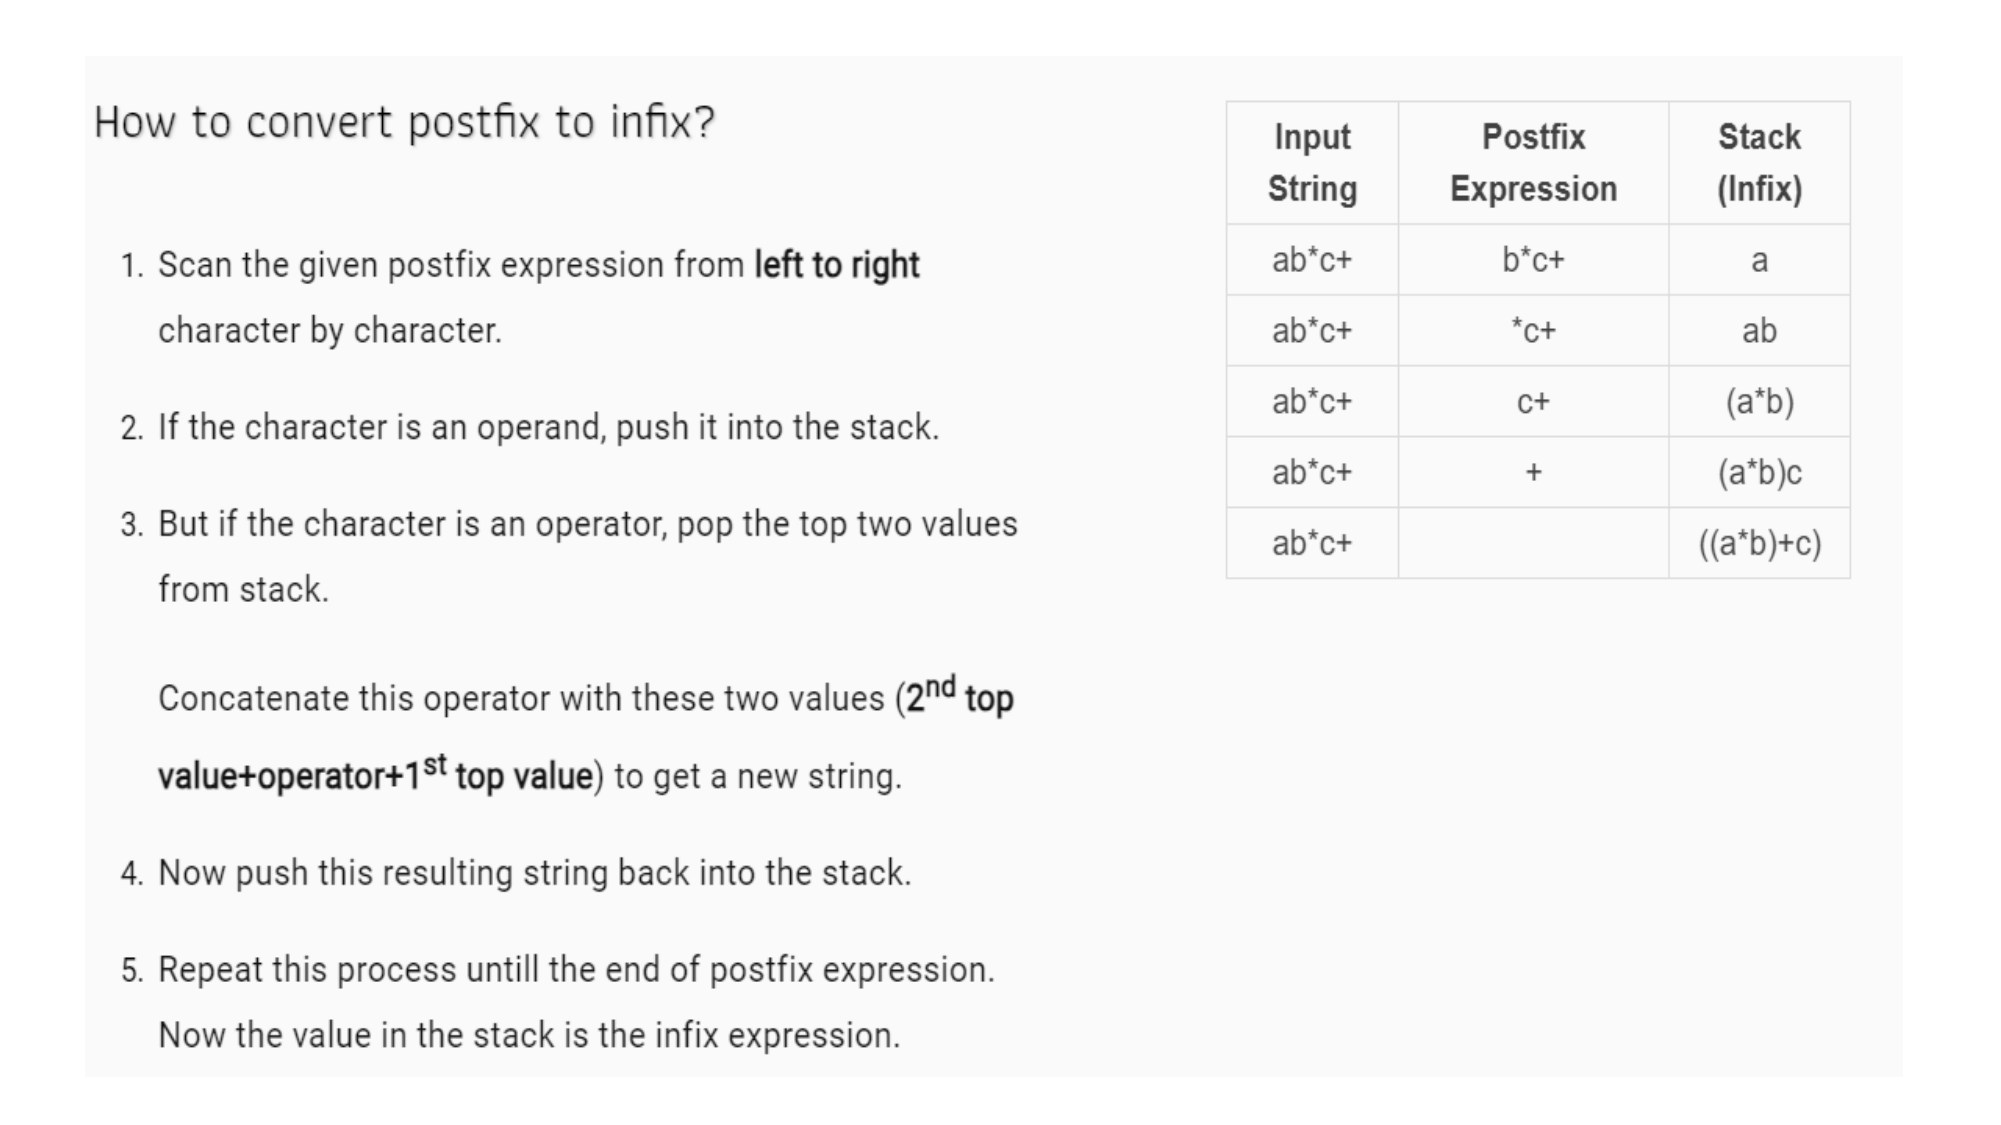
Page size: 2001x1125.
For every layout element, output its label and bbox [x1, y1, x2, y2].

picture [85, 56, 1903, 1077]
